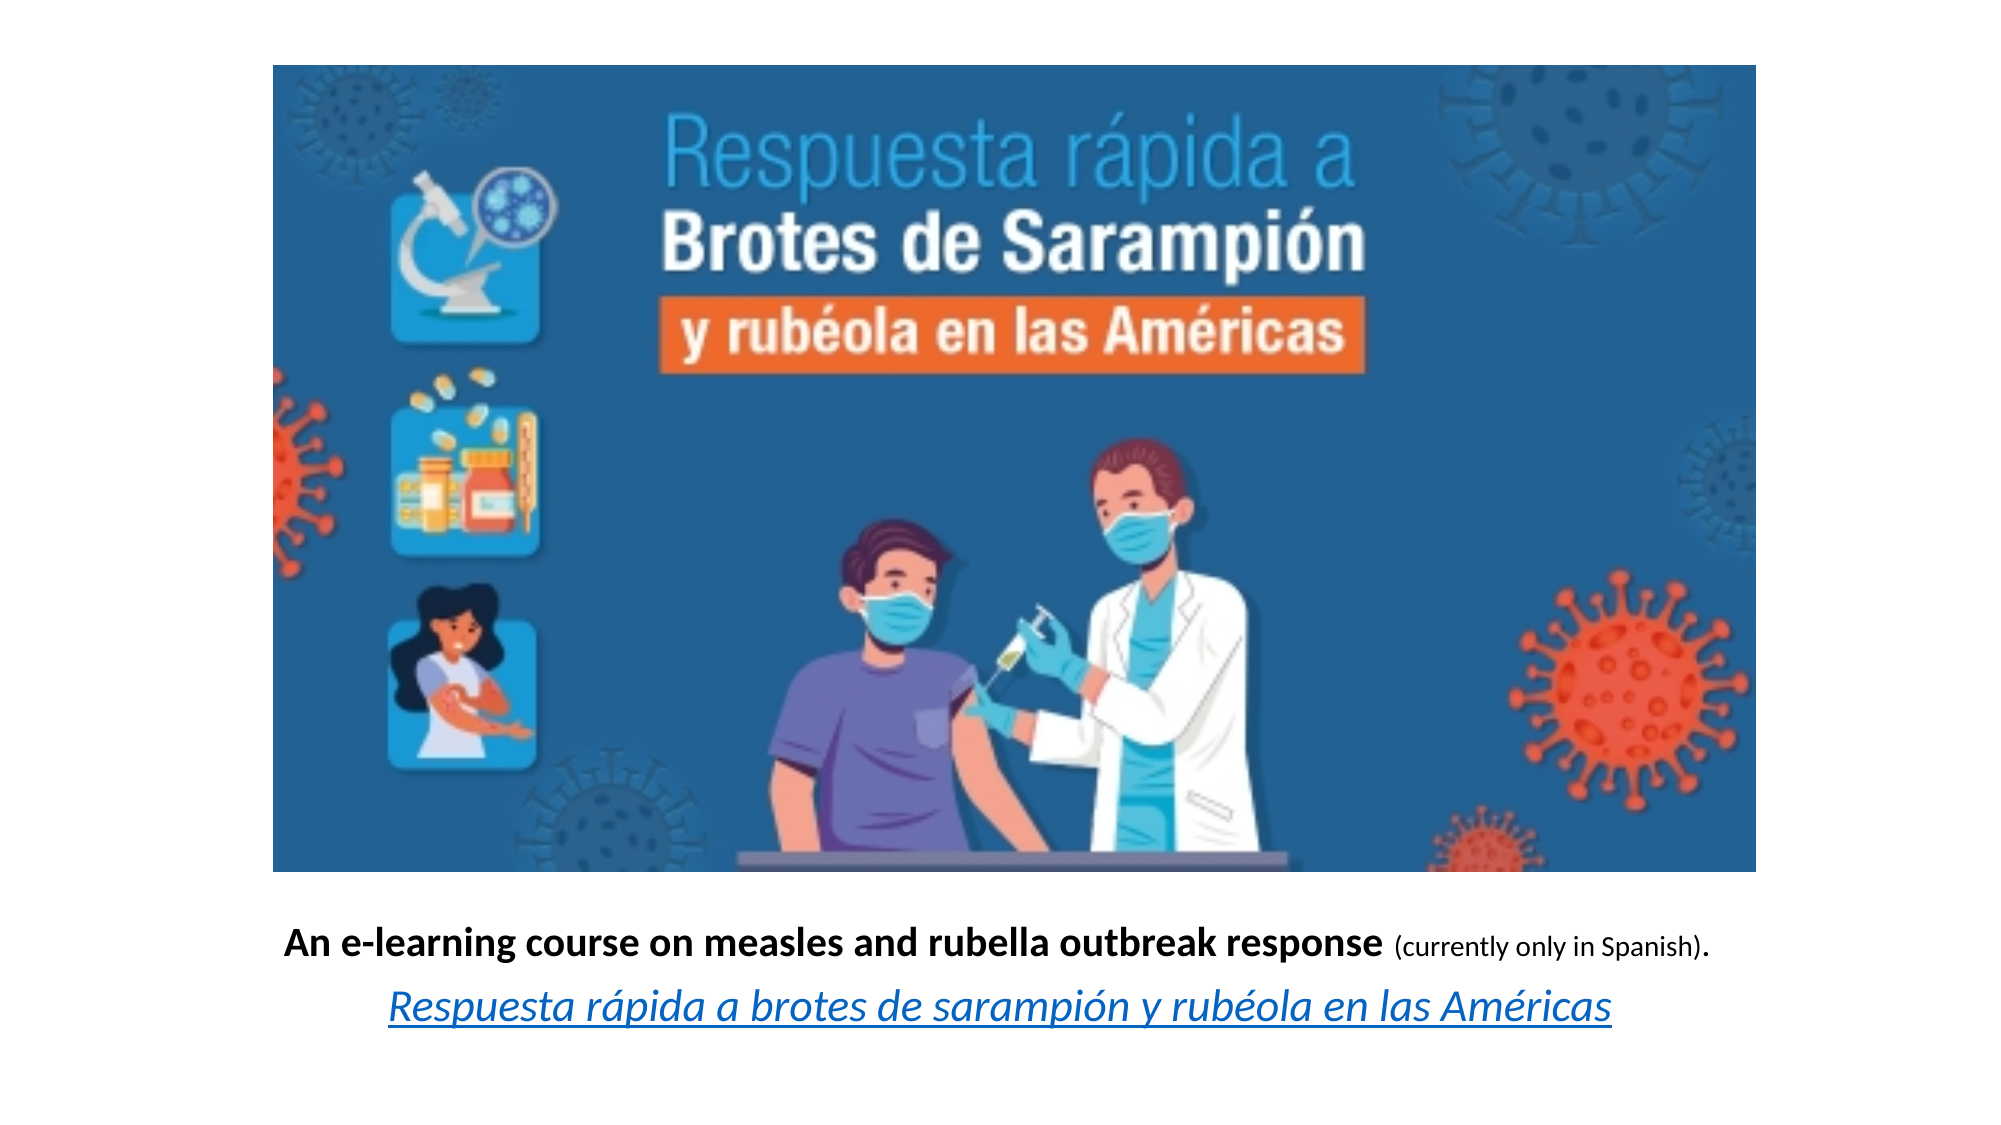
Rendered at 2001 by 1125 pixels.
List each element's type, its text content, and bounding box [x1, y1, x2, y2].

text_box An e-learning course on measles and rubella outbreak response (currently only in Spanish). Respuesta rápida a brotes de sarampión y rubéola en las Américas [0, 907, 2000, 1039]
picture [273, 65, 1756, 872]
